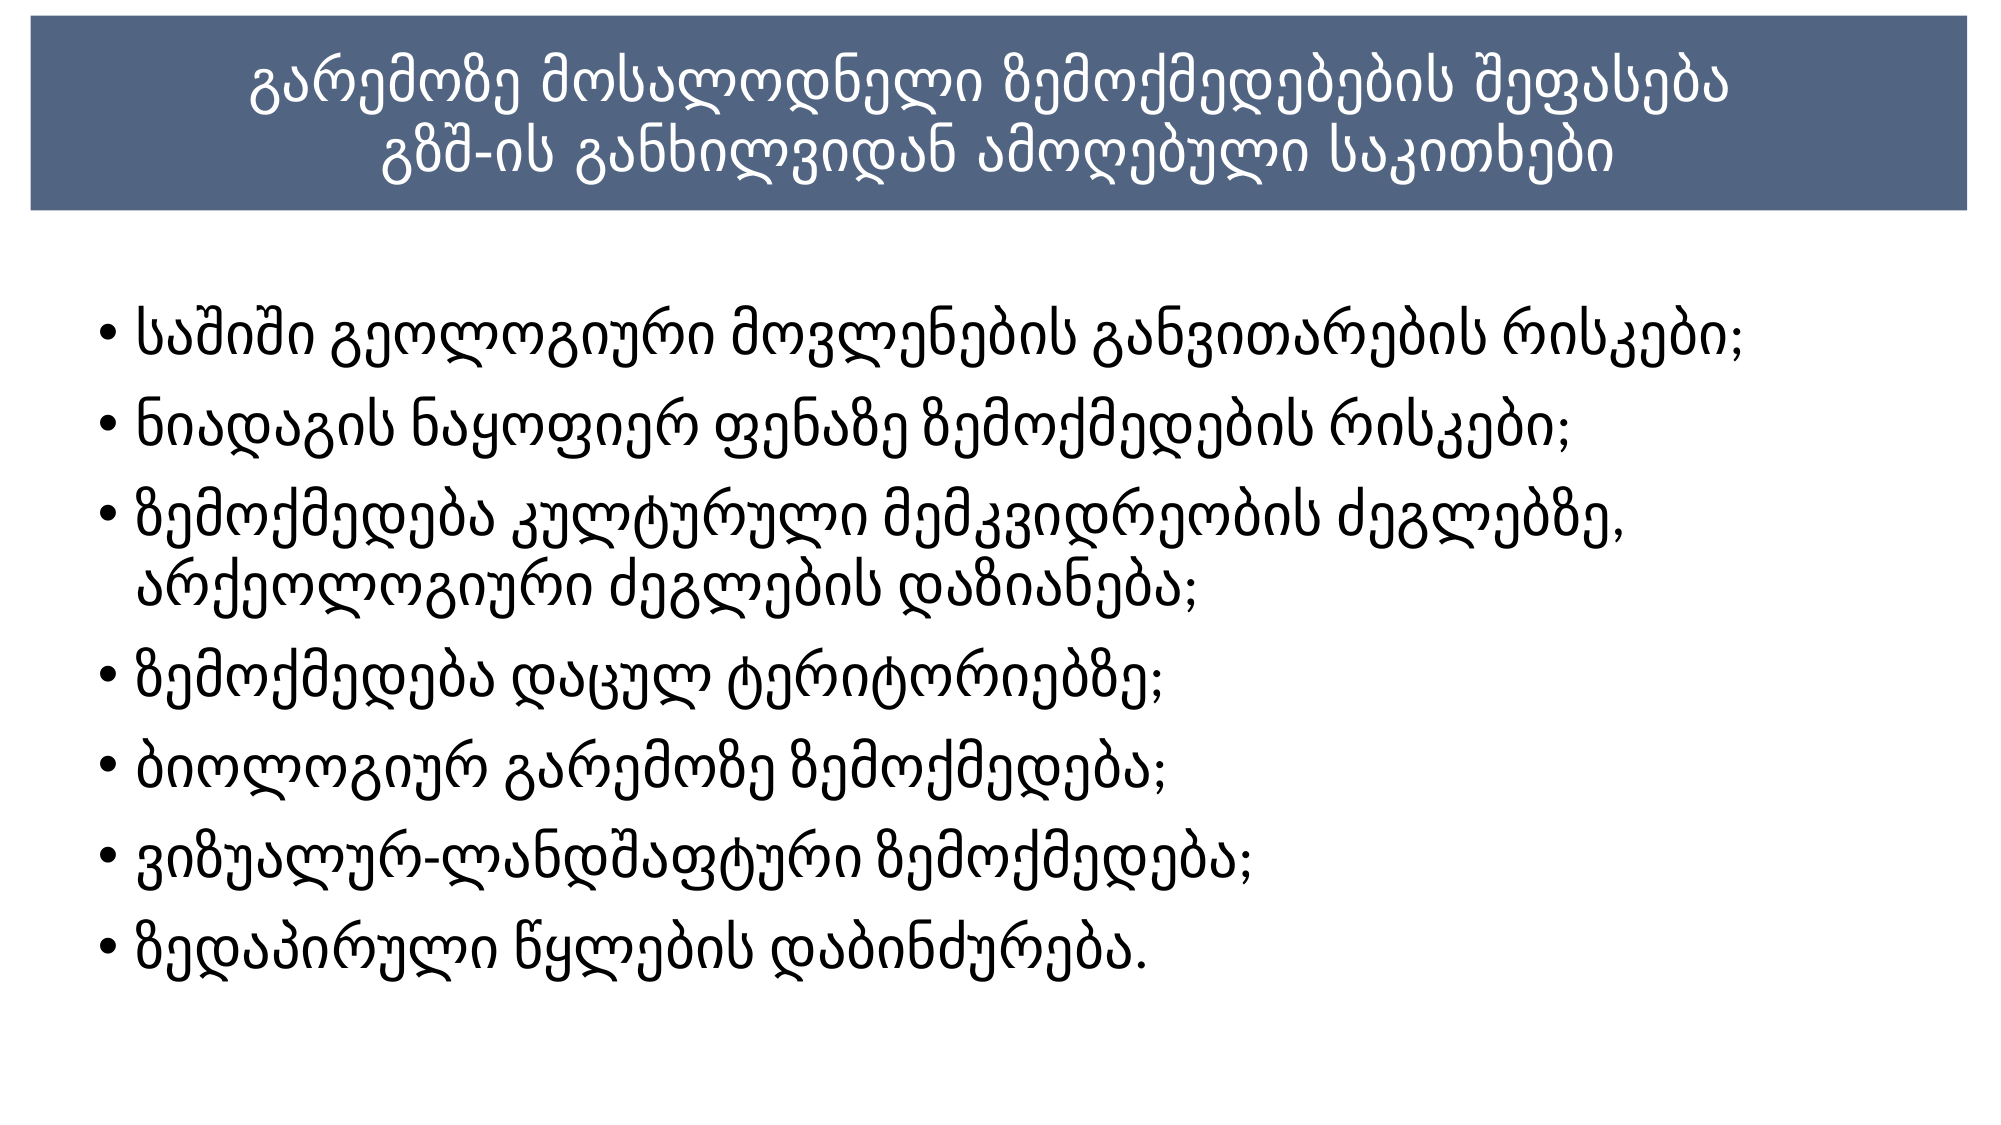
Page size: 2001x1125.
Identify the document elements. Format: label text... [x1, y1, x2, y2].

title გარემოზე მოსალოდნელი ზემოქმედებების შეფასება გზშ-ის განხილვიდან ამოღებული საკითხები [30, 15, 1968, 211]
list საშიში გეოლოგიური მოვლენების განვითარების რისკები; ნიადაგის ნაყოფიერ ფენაზე ზემოქმედების რისკები; ზემოქმედება კულტურული მემკვიდრეობის ძეგლებზე, არქეოლოგიური ძეგლების დაზიანება; ზემოქმედება დაცულ ტერიტორიებზე; ბიოლოგიურ გარემოზე ზემოქმედება; ვიზუალურ-ლანდშაფტური ზემოქმედება; ზედაპირული წყლების დაბინძურება. [82, 288, 1939, 1007]
